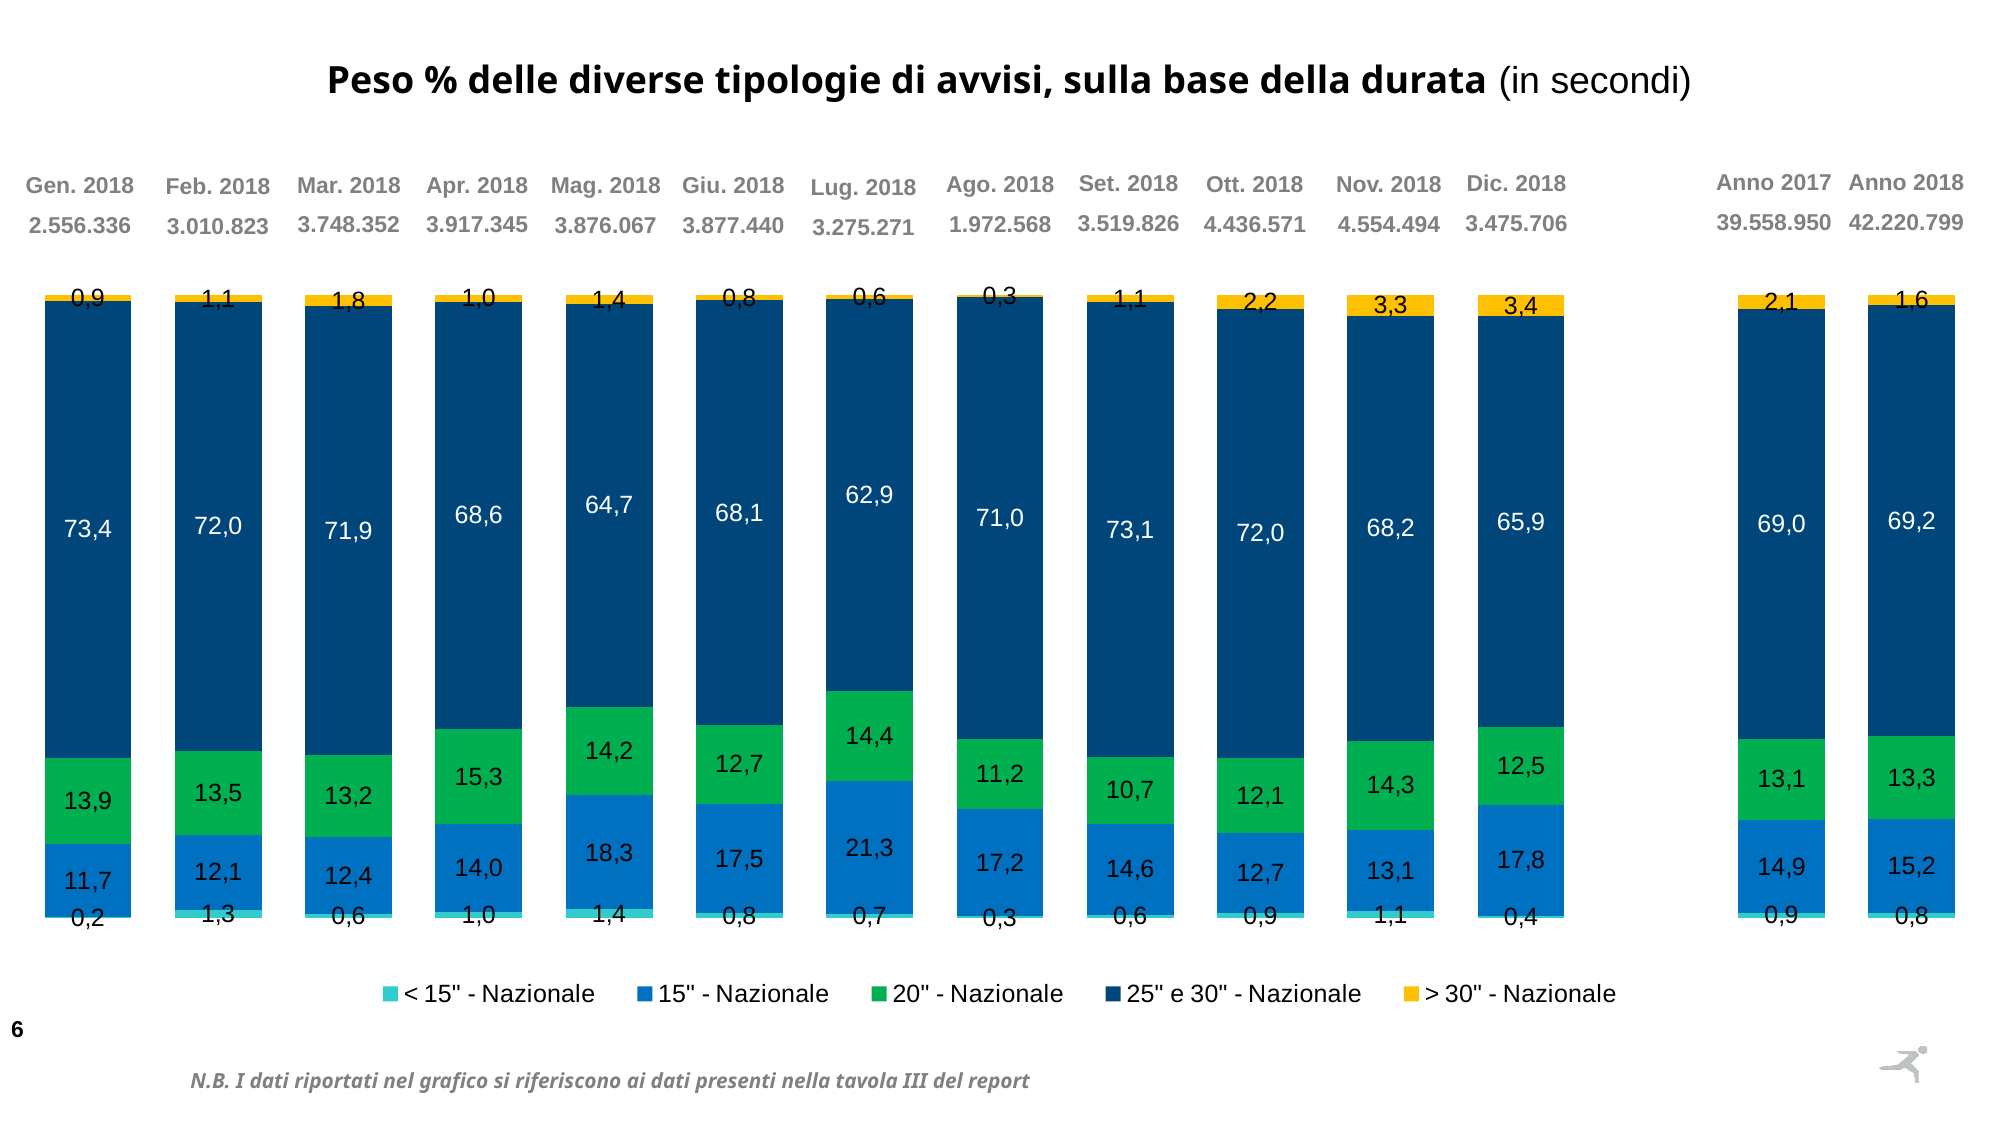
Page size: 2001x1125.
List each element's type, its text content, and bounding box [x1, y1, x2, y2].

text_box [0, 159, 2000, 1024]
text_box N.B. I dati riportati nel grafico si riferiscono ai dati presenti nella tavola III del report [175, 1060, 1386, 1101]
text_box Peso % delle diverse tipologie di avvisi, sulla base della durata (in secondi) [232, 48, 1787, 108]
